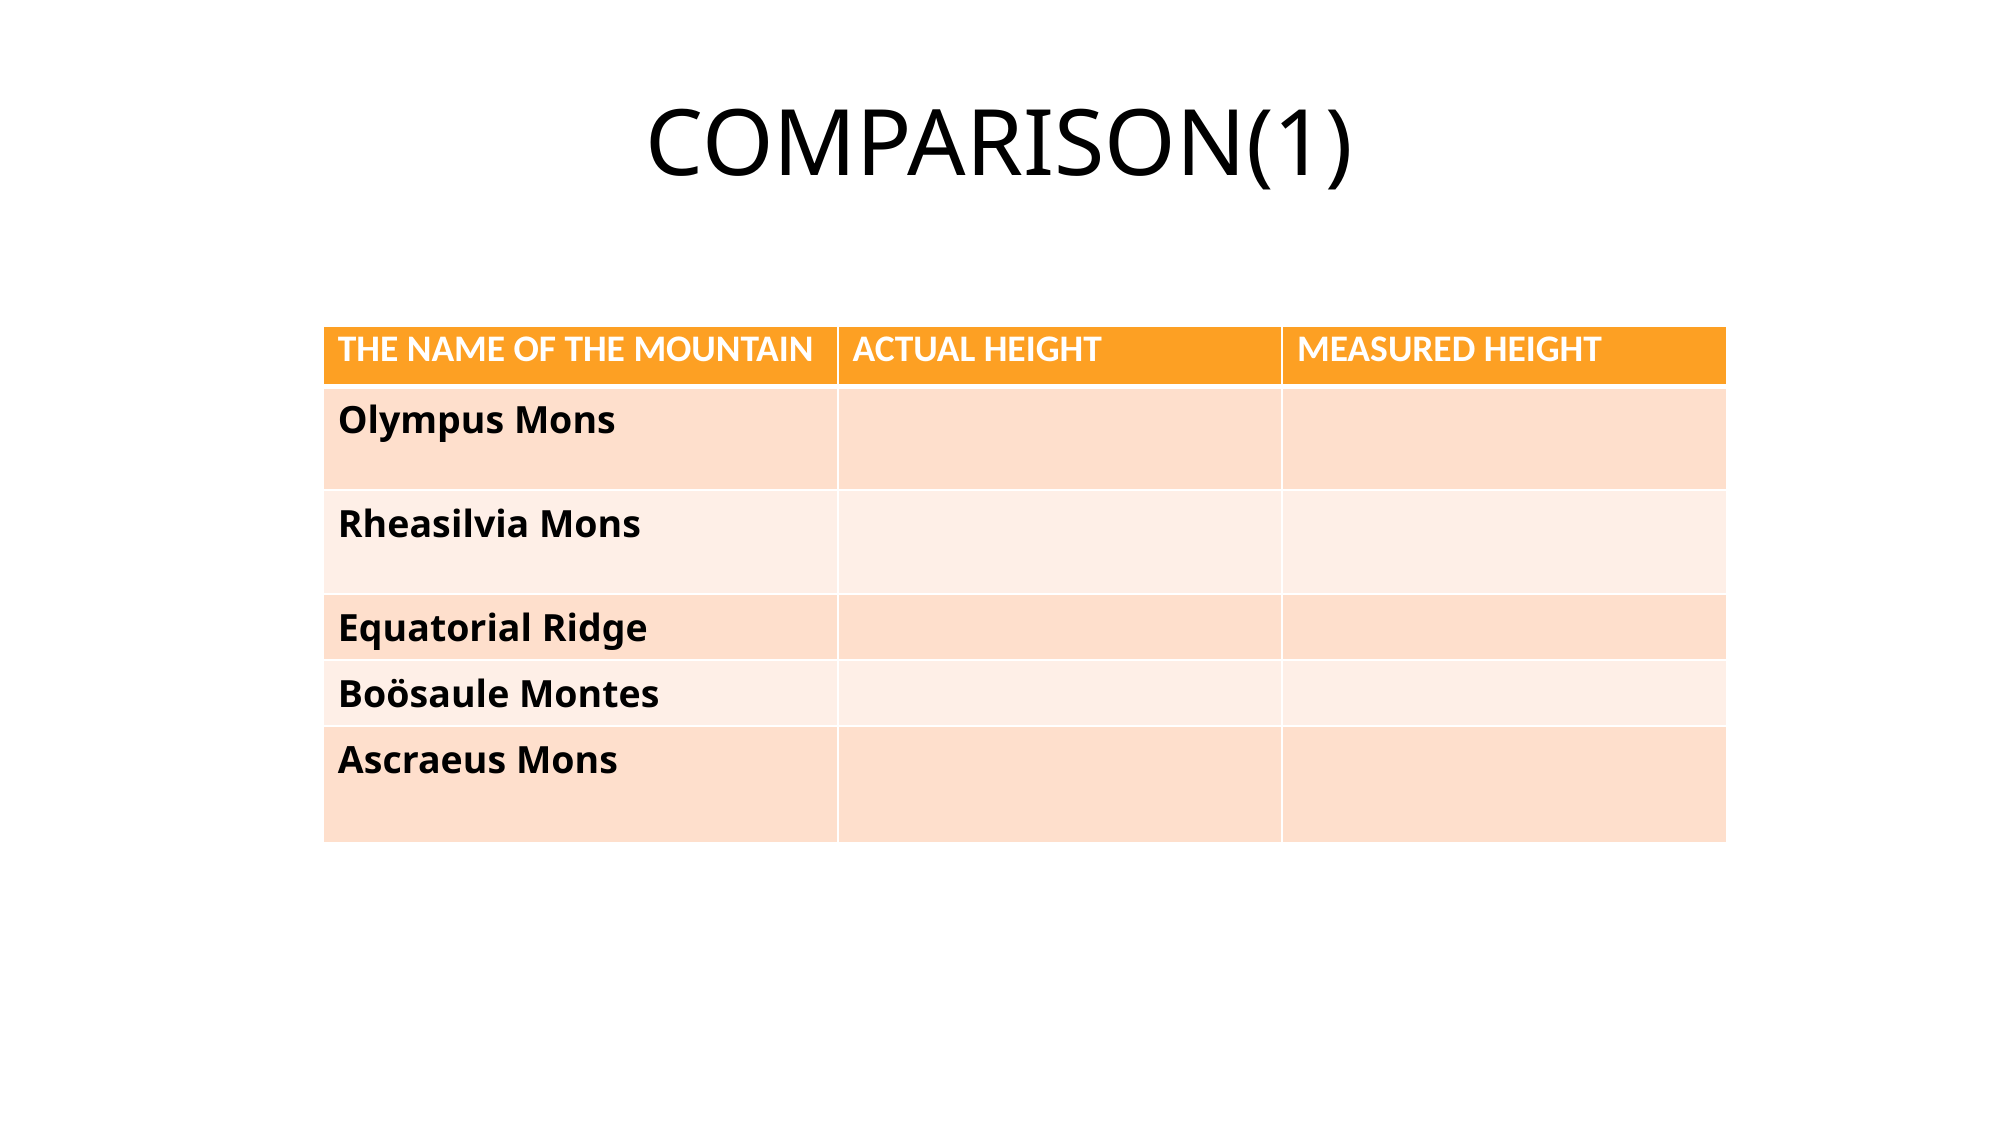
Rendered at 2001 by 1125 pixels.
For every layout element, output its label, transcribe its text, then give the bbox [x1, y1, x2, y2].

table_cell [839, 661, 1281, 725]
table_cell Ascraeus Mons [324, 727, 837, 842]
table_cell Boösaule Montes [324, 661, 837, 725]
table_cell Rheasilvia Mons [324, 491, 837, 593]
table_cell [1283, 595, 1726, 659]
table_cell [839, 491, 1281, 593]
table_cell Equatorial Ridge [324, 595, 837, 659]
table_cell Olympus Mons [324, 389, 837, 489]
table_cell [839, 595, 1281, 659]
table_cell [1283, 389, 1726, 489]
table_cell [839, 727, 1281, 842]
table_header THE NAME OF THE MOUNTAIN [324, 327, 837, 384]
title COMPARISON(1) [99, 45, 1900, 233]
table_cell [1283, 727, 1726, 842]
table_cell [1283, 491, 1726, 593]
table_cell [839, 389, 1281, 489]
table_cell [1283, 661, 1726, 725]
table_header MEASURED HEIGHT [1283, 327, 1726, 384]
table_header ACTUAL HEIGHT [839, 327, 1281, 384]
